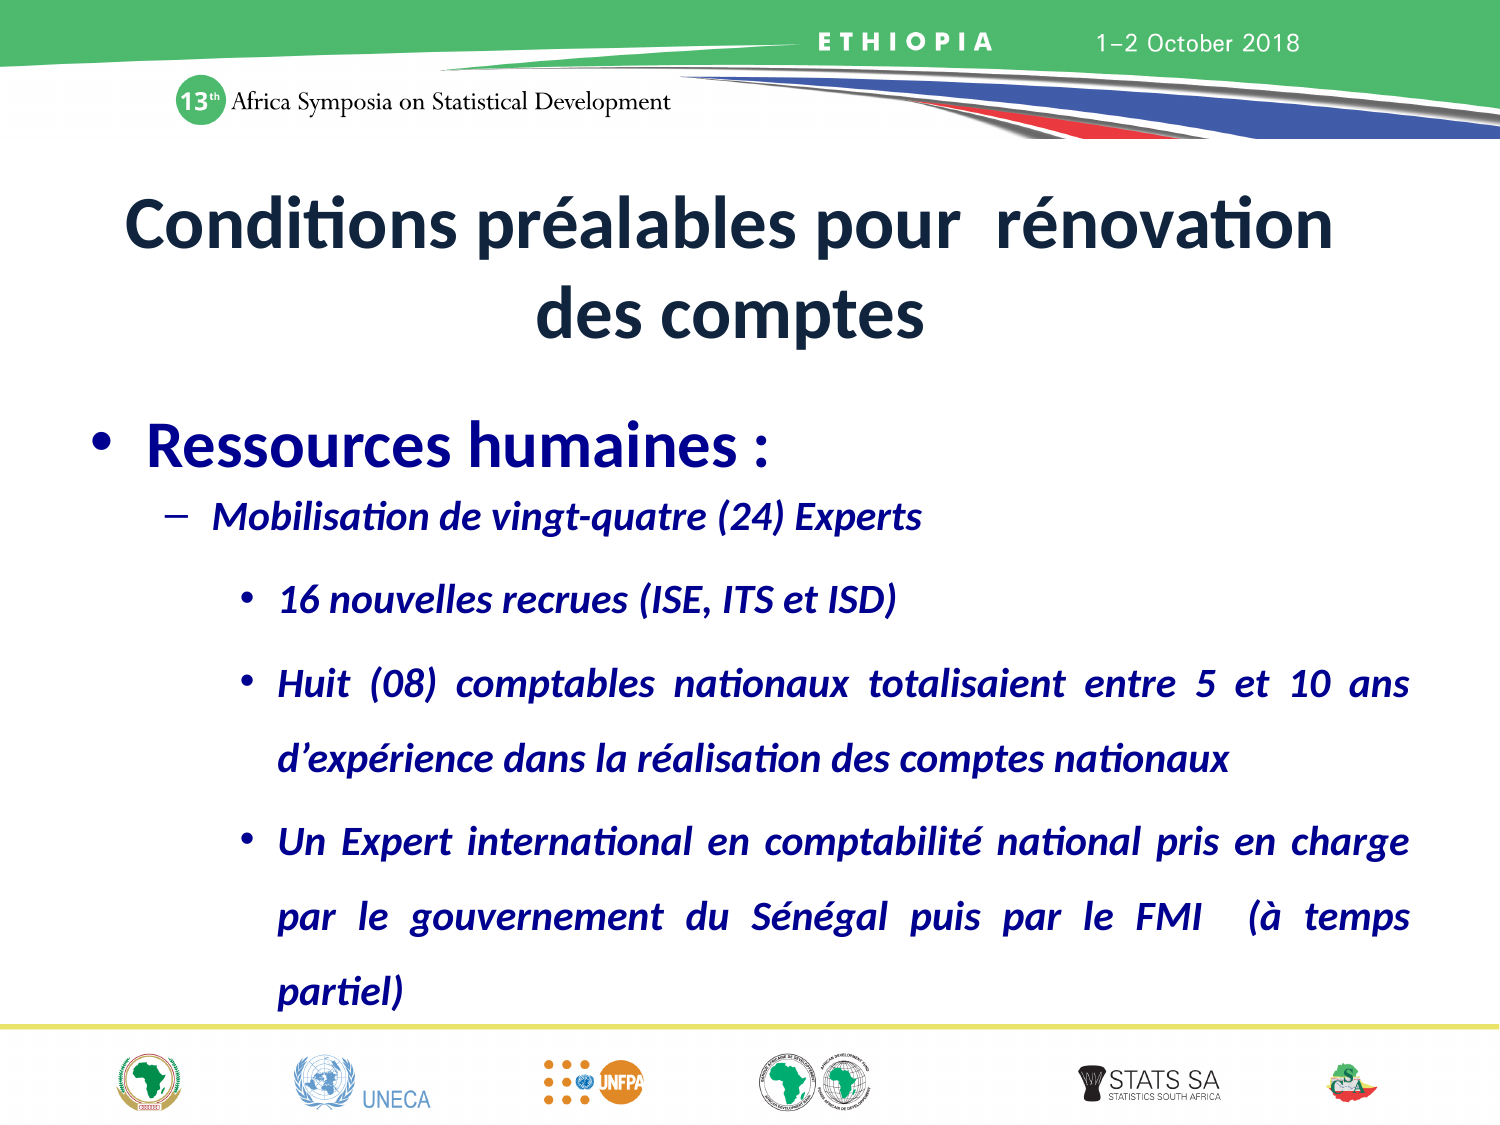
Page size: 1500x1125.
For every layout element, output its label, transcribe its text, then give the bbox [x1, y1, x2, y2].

picture [0, 0, 1500, 139]
picture [0, 1024, 1500, 1125]
title Conditions préalables pour rénovation des comptes [55, 166, 1406, 354]
list Ressources humaines : Mobilisation de vingt-quatre (24) Experts 16 nouvelles recrues (ISE, ITS et ISD) Huit (08) comptables nationaux totalisaient entre 5 et 10 ans d’expérience dans la réalisation des comptes nationaux Un Expert international en comptabilité national pris en charge par le gouvernement du Sénégal puis par le FMI (à temps partiel) [75, 393, 1425, 1097]
